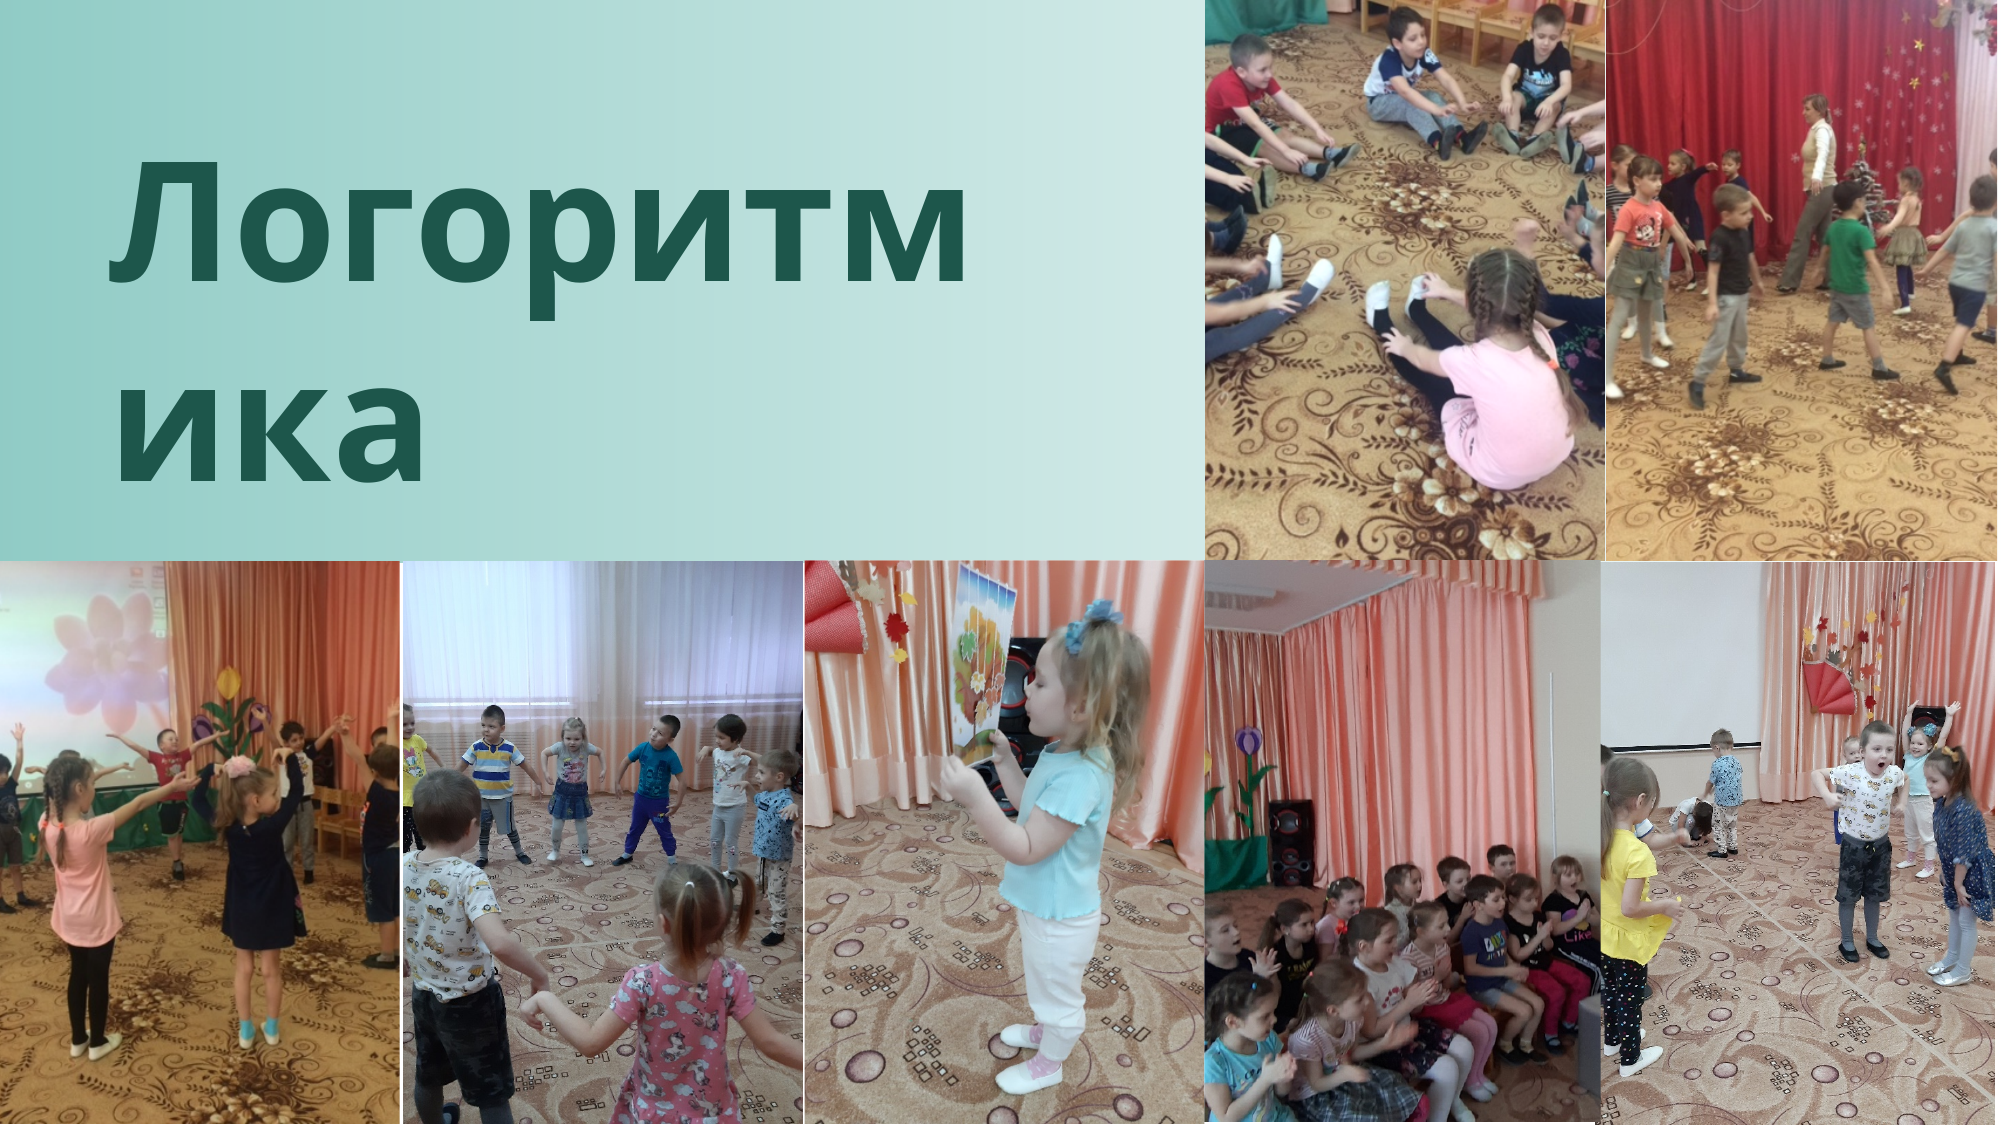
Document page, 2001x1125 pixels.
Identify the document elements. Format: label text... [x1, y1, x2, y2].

text_box [0, 0, 1205, 563]
picture [1606, 0, 1998, 561]
text_box Логоритмика [94, 107, 1095, 522]
picture [403, 0, 1995, 1125]
picture [0, 561, 400, 1124]
